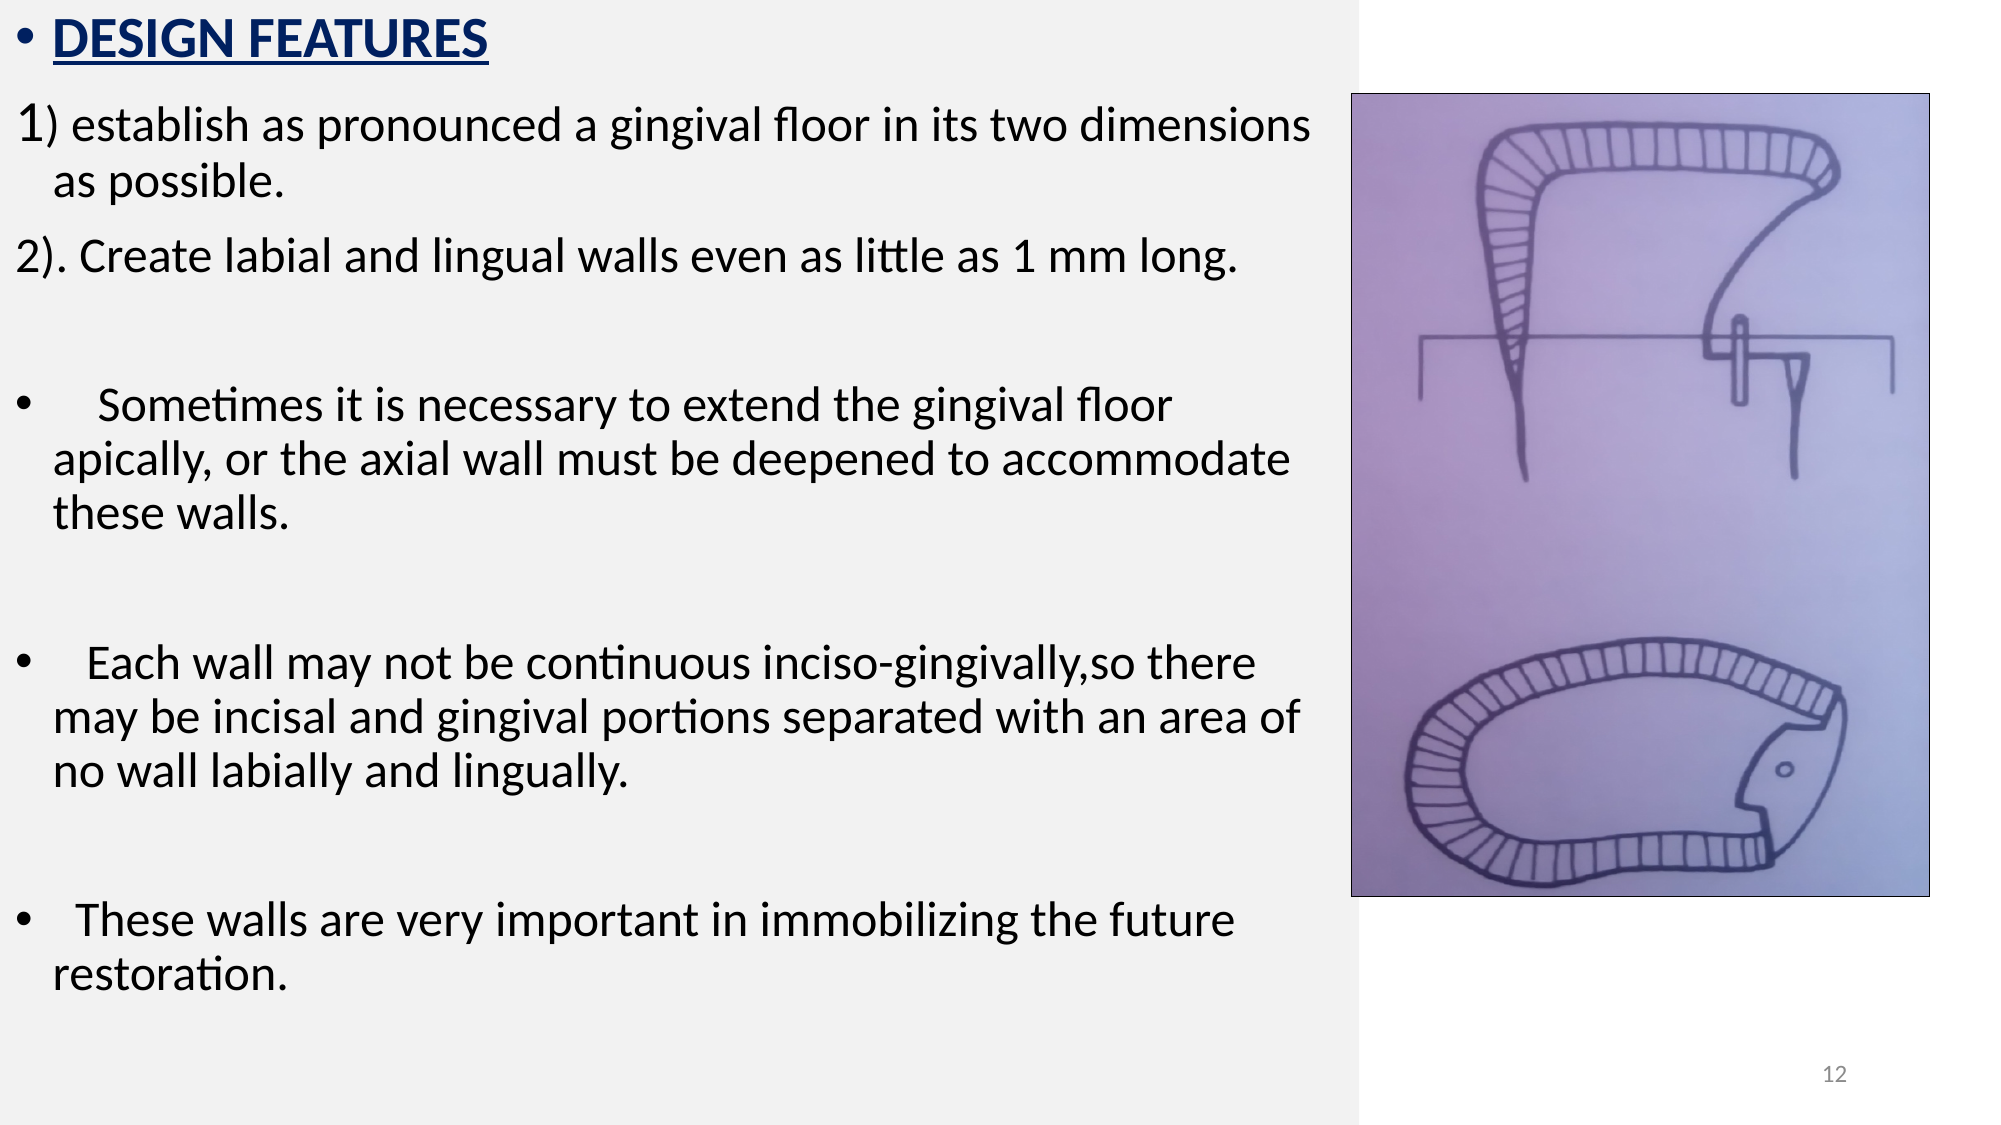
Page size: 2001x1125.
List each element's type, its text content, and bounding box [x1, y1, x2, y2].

slide_number 12 [1412, 1042, 1863, 1103]
picture [1239, 94, 2000, 896]
list DESIGN FEATURES 1) establish as pronounced a gingival floor in its two dimensions as possible. 2). Create labial and lingual walls even as little as 1 mm long. Sometimes it is necessary to extend the gingival floor apically, or the axial wall must be deepened to accommodate these walls. Each wall may not be continuous inciso-gingivally,so there may be incisal and gingival portions separated with an area of no wall labially and lingually. These walls are very important in immobilizing the future restoration. [0, 0, 1360, 1125]
